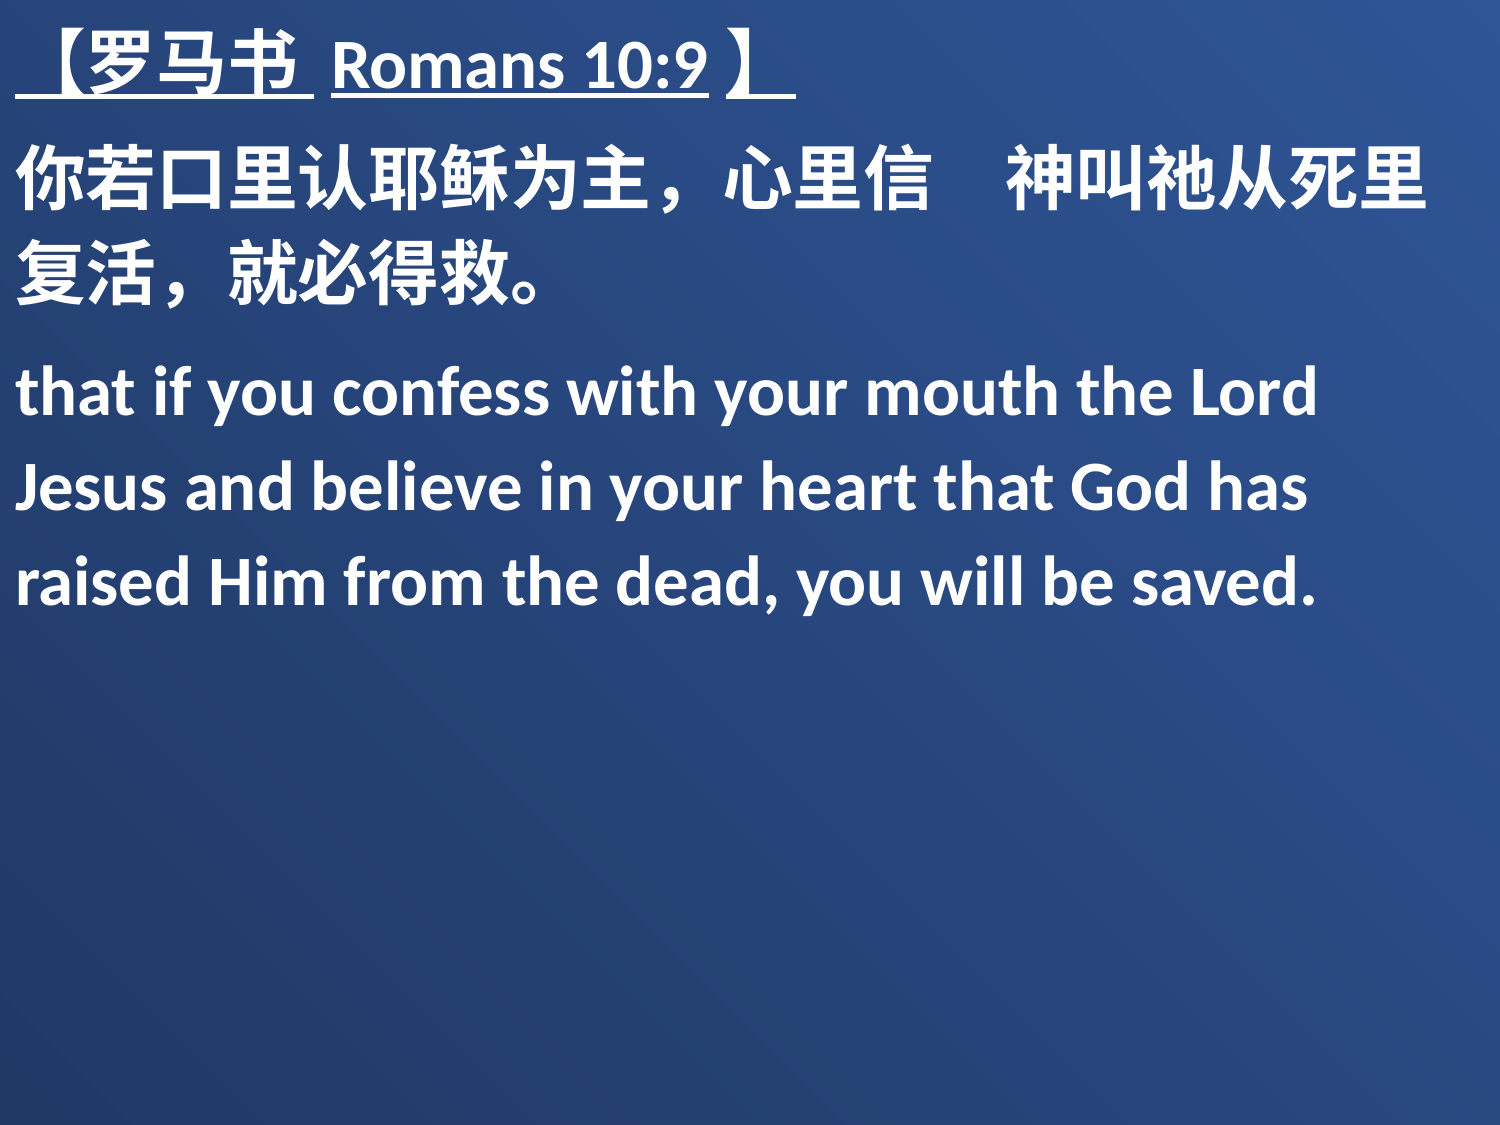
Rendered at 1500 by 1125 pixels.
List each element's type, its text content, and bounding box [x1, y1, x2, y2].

subtitle 【罗马书 Romans 10:9】 你若口里认耶稣为主，心里信 神叫祂从死里复活，就必得救。 that if you confess with your mouth the Lord Jesus and believe in your heart that God has raised Him from the dead, you will be saved. [0, 0, 1500, 1125]
